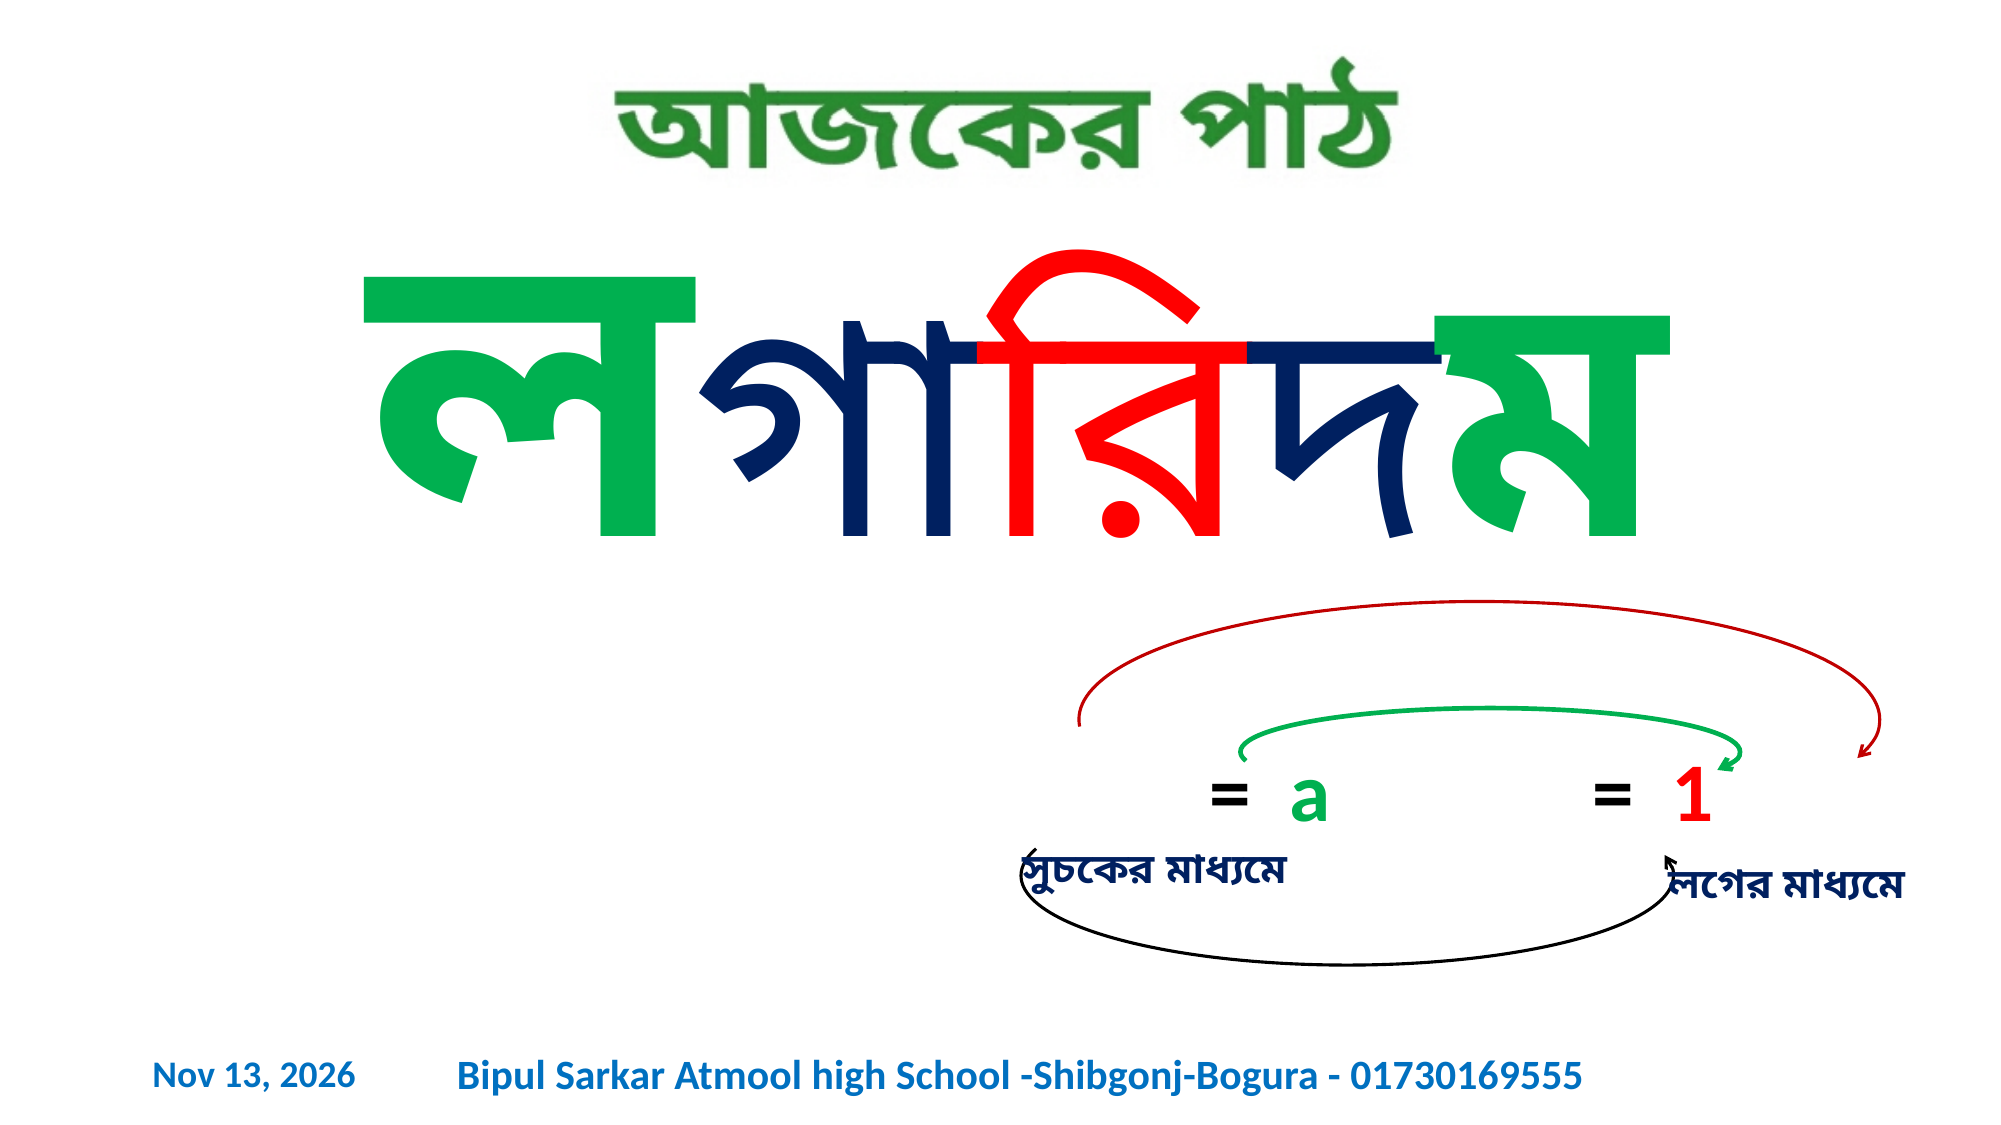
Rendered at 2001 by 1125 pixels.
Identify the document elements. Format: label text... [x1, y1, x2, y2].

text_box [1239, 707, 1741, 771]
text_box লগারিদম [26, 112, 2000, 627]
text_box লগের মাধ্যমে [1607, 849, 1967, 915]
text_box সুচকের মাধ্যমে [983, 834, 1327, 900]
picture [587, 45, 1413, 188]
footer Bipul Sarkar Atmool high School -Shibgonj-Bogura - 01730169555 [87, 1042, 1955, 1103]
text_box [1032, 858, 1642, 966]
text_box [1078, 600, 1881, 759]
